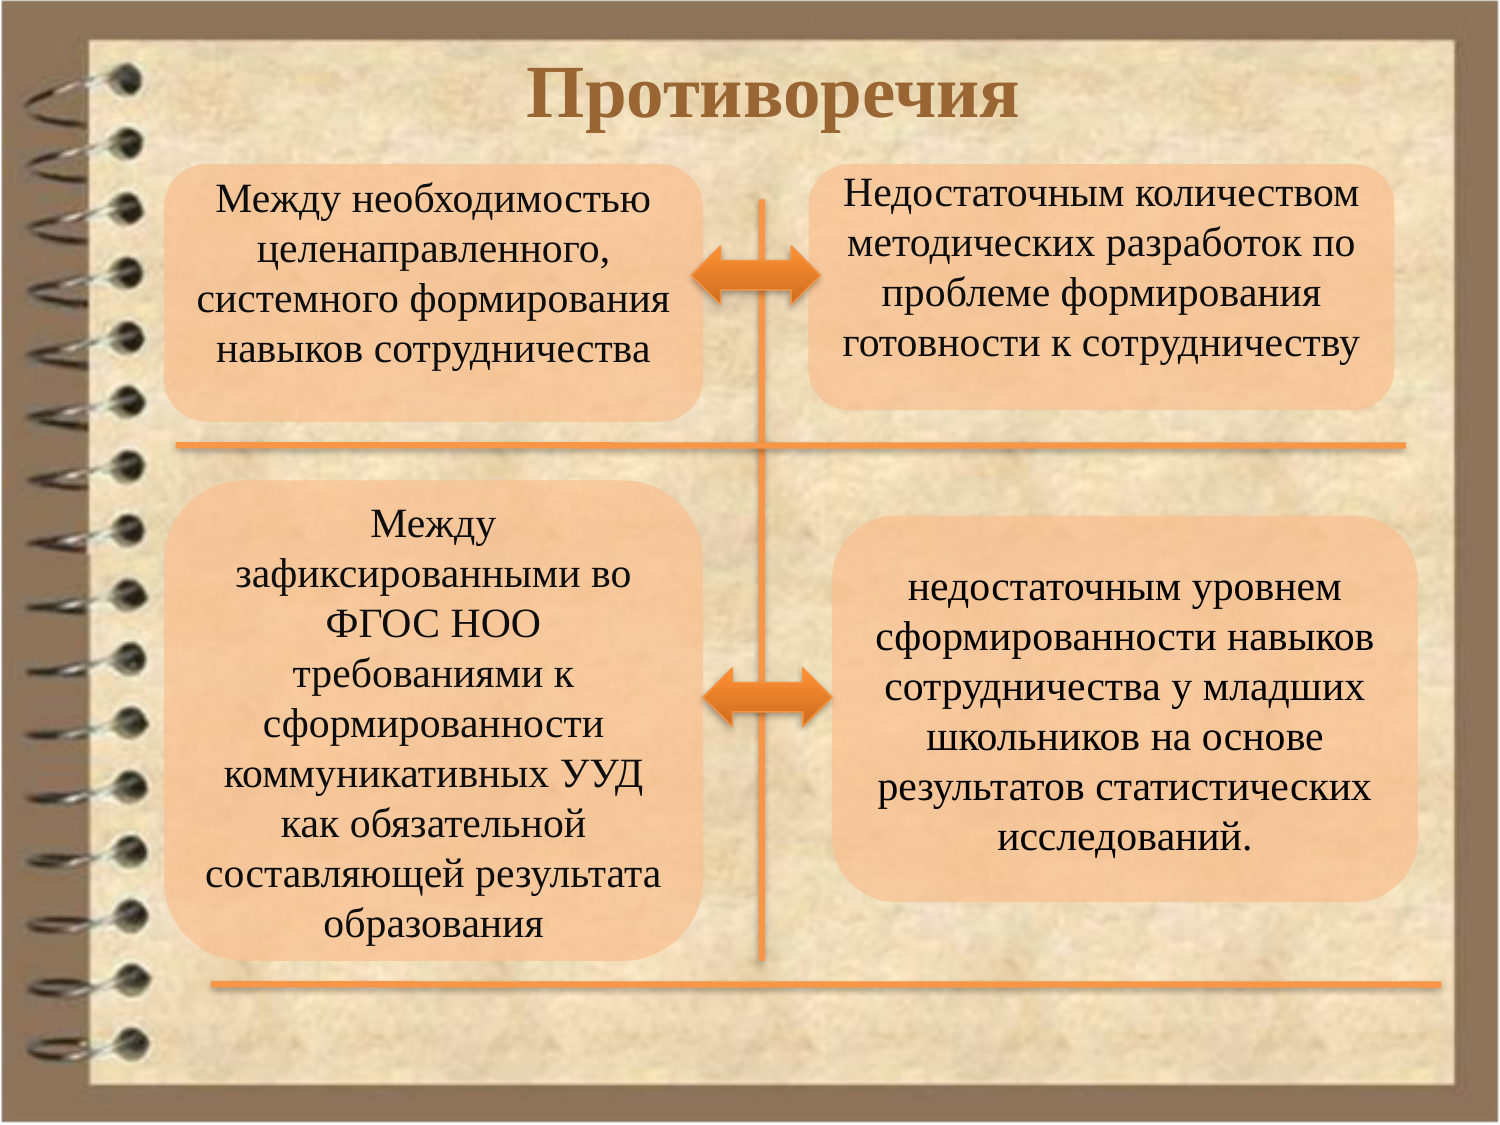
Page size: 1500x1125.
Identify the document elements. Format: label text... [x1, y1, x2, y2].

text_box недостаточным уровнем сформированности навыков сотрудничества у младших школьников на основе результатов статистических исследований. [829, 513, 1421, 905]
text_box Противоречия [398, 35, 1149, 140]
picture [0, 0, 1500, 1125]
text_box Между зафиксированными во ФГОС НОО требованиями к сформированности коммуникативных УУД как обязательной составляющей результата образования [161, 478, 706, 963]
text_box [690, 245, 821, 306]
text_box [702, 667, 833, 728]
text_box Между необходимостью целенаправленного, системного формирования навыков сотрудничества [161, 161, 706, 424]
text_box Недостаточным количеством методических разработок по проблеме формирования готовности к сотрудничеству [806, 161, 1397, 413]
